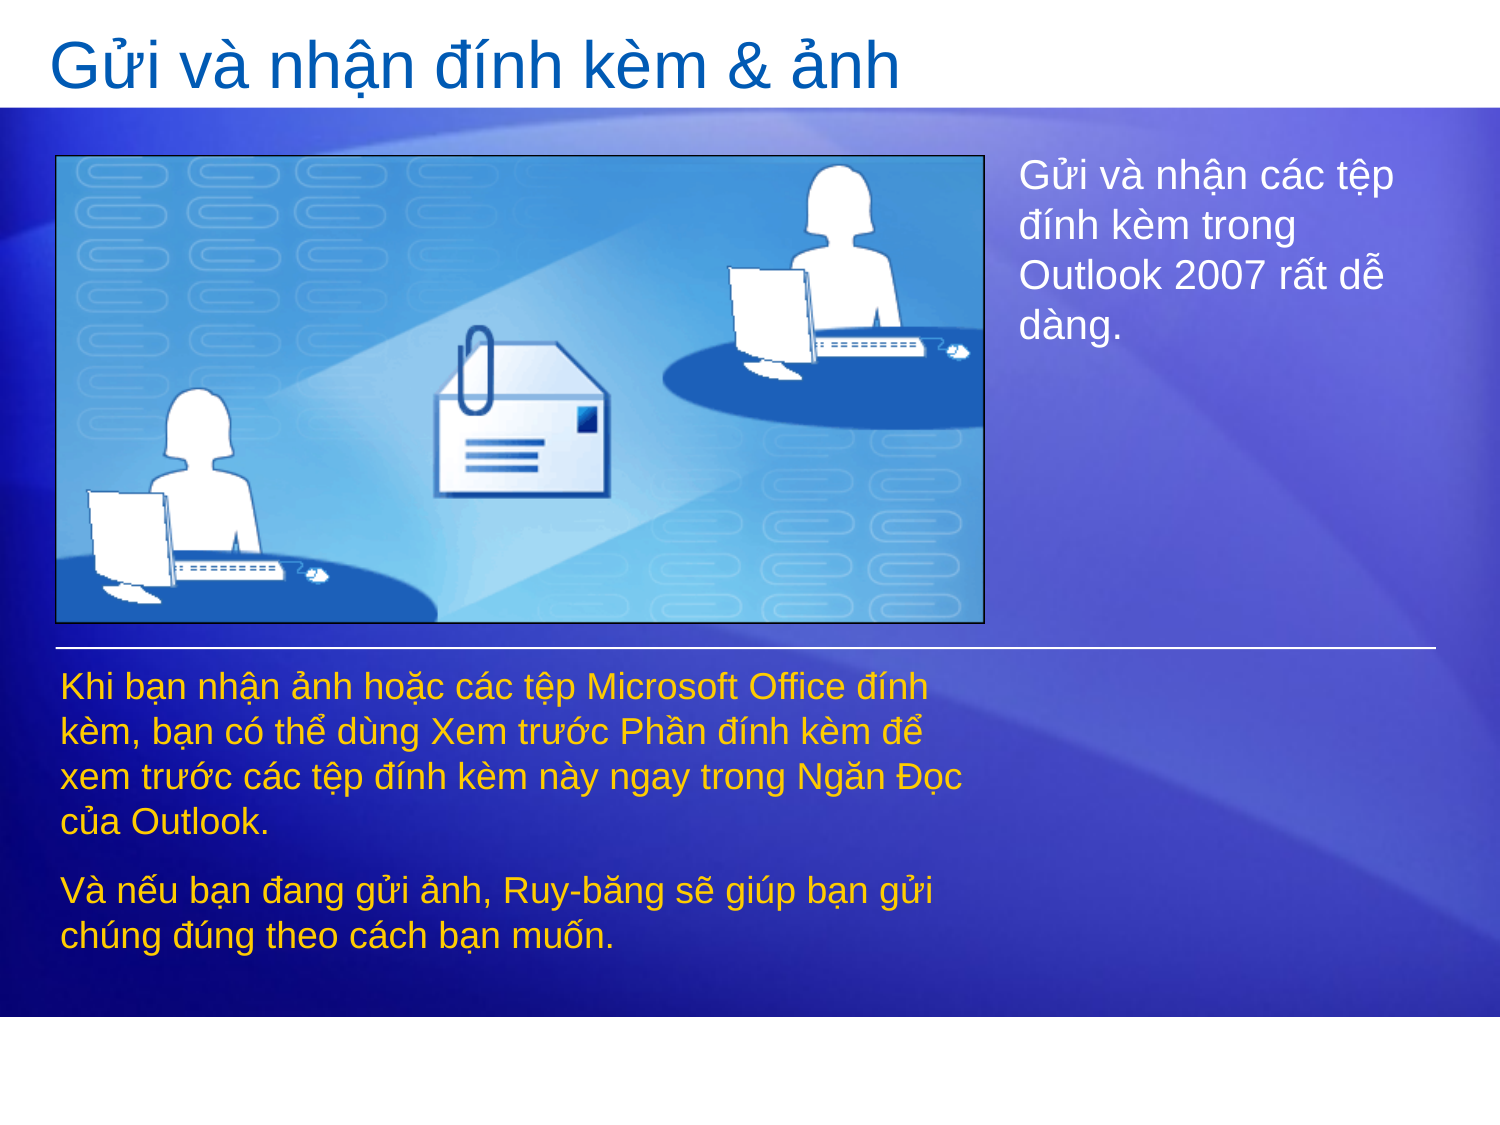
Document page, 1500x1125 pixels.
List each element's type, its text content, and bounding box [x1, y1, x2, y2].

title Gửi và nhận đính kèm & ảnh [34, 11, 1352, 114]
picture [0, 108, 1500, 1017]
text_box Khi bạn nhận ảnh hoặc các tệp Microsoft Office đính kèm, bạn có thể dùng Xem trước Phần đính kèm để xem trước các tệp đính kèm này ngay trong Ngăn Đọc của Outlook. Và nếu bạn đang gửi ảnh, Ruy-băng sẽ giúp bạn gửi chúng đúng theo cách bạn muốn. [45, 655, 988, 977]
text_box Gửi và nhận các tệp đính kèm trong Outlook 2007 rất dễ dàng. [1003, 140, 1454, 626]
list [55, 155, 985, 624]
